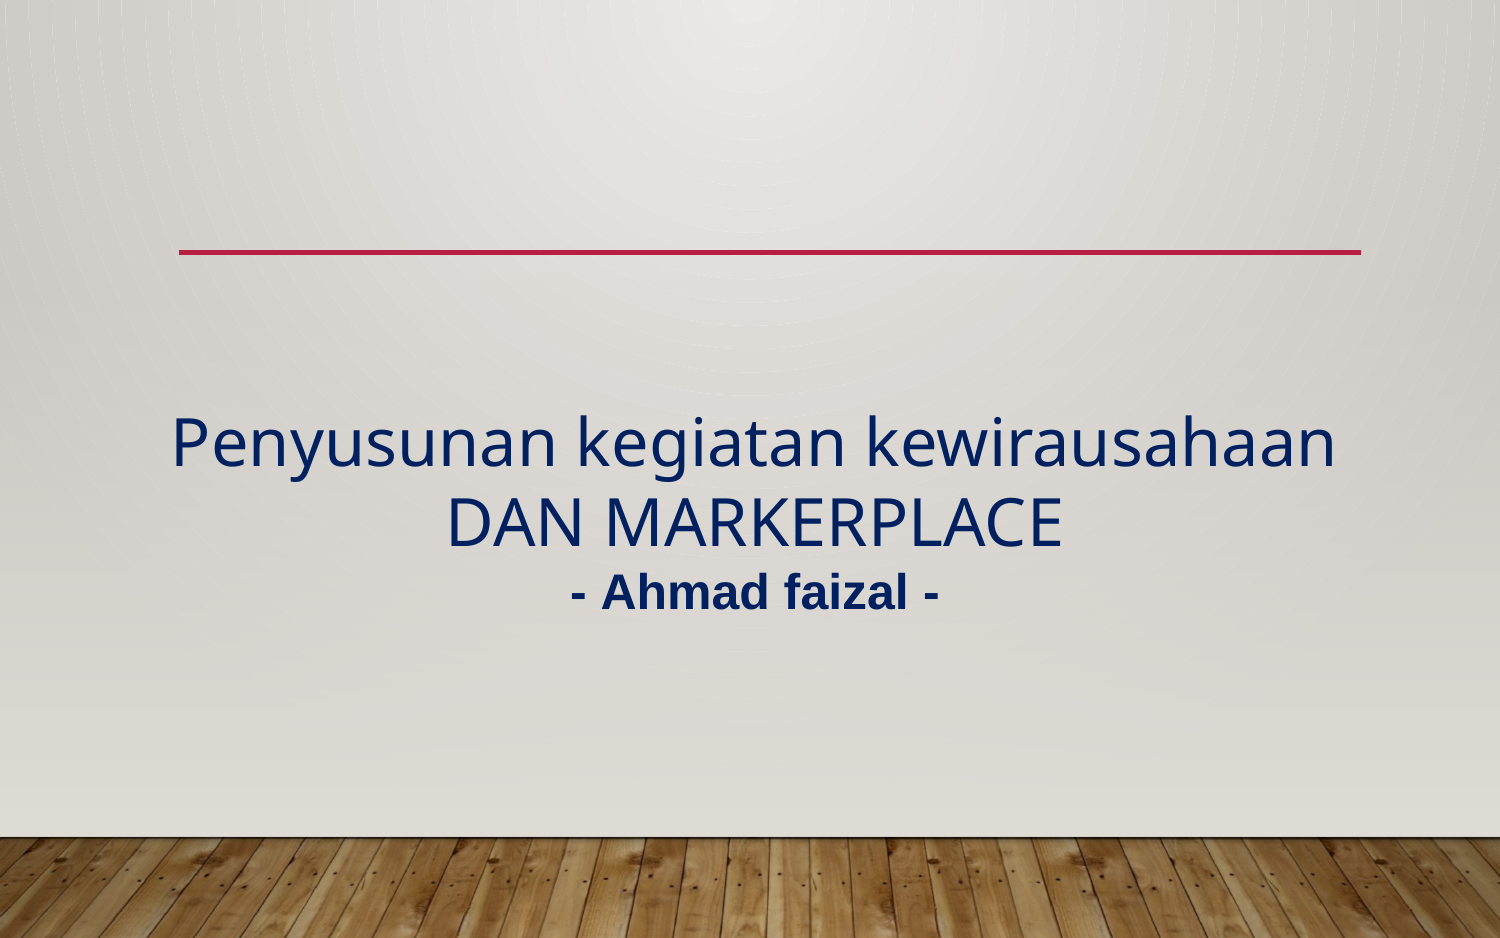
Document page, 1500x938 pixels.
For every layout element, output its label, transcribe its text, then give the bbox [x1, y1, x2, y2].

text_box Penyusunan kegiatan kewirausahaan DAN MARKERPLACE - Ahmad faizal - [157, 393, 1352, 627]
picture [0, 837, 1500, 938]
